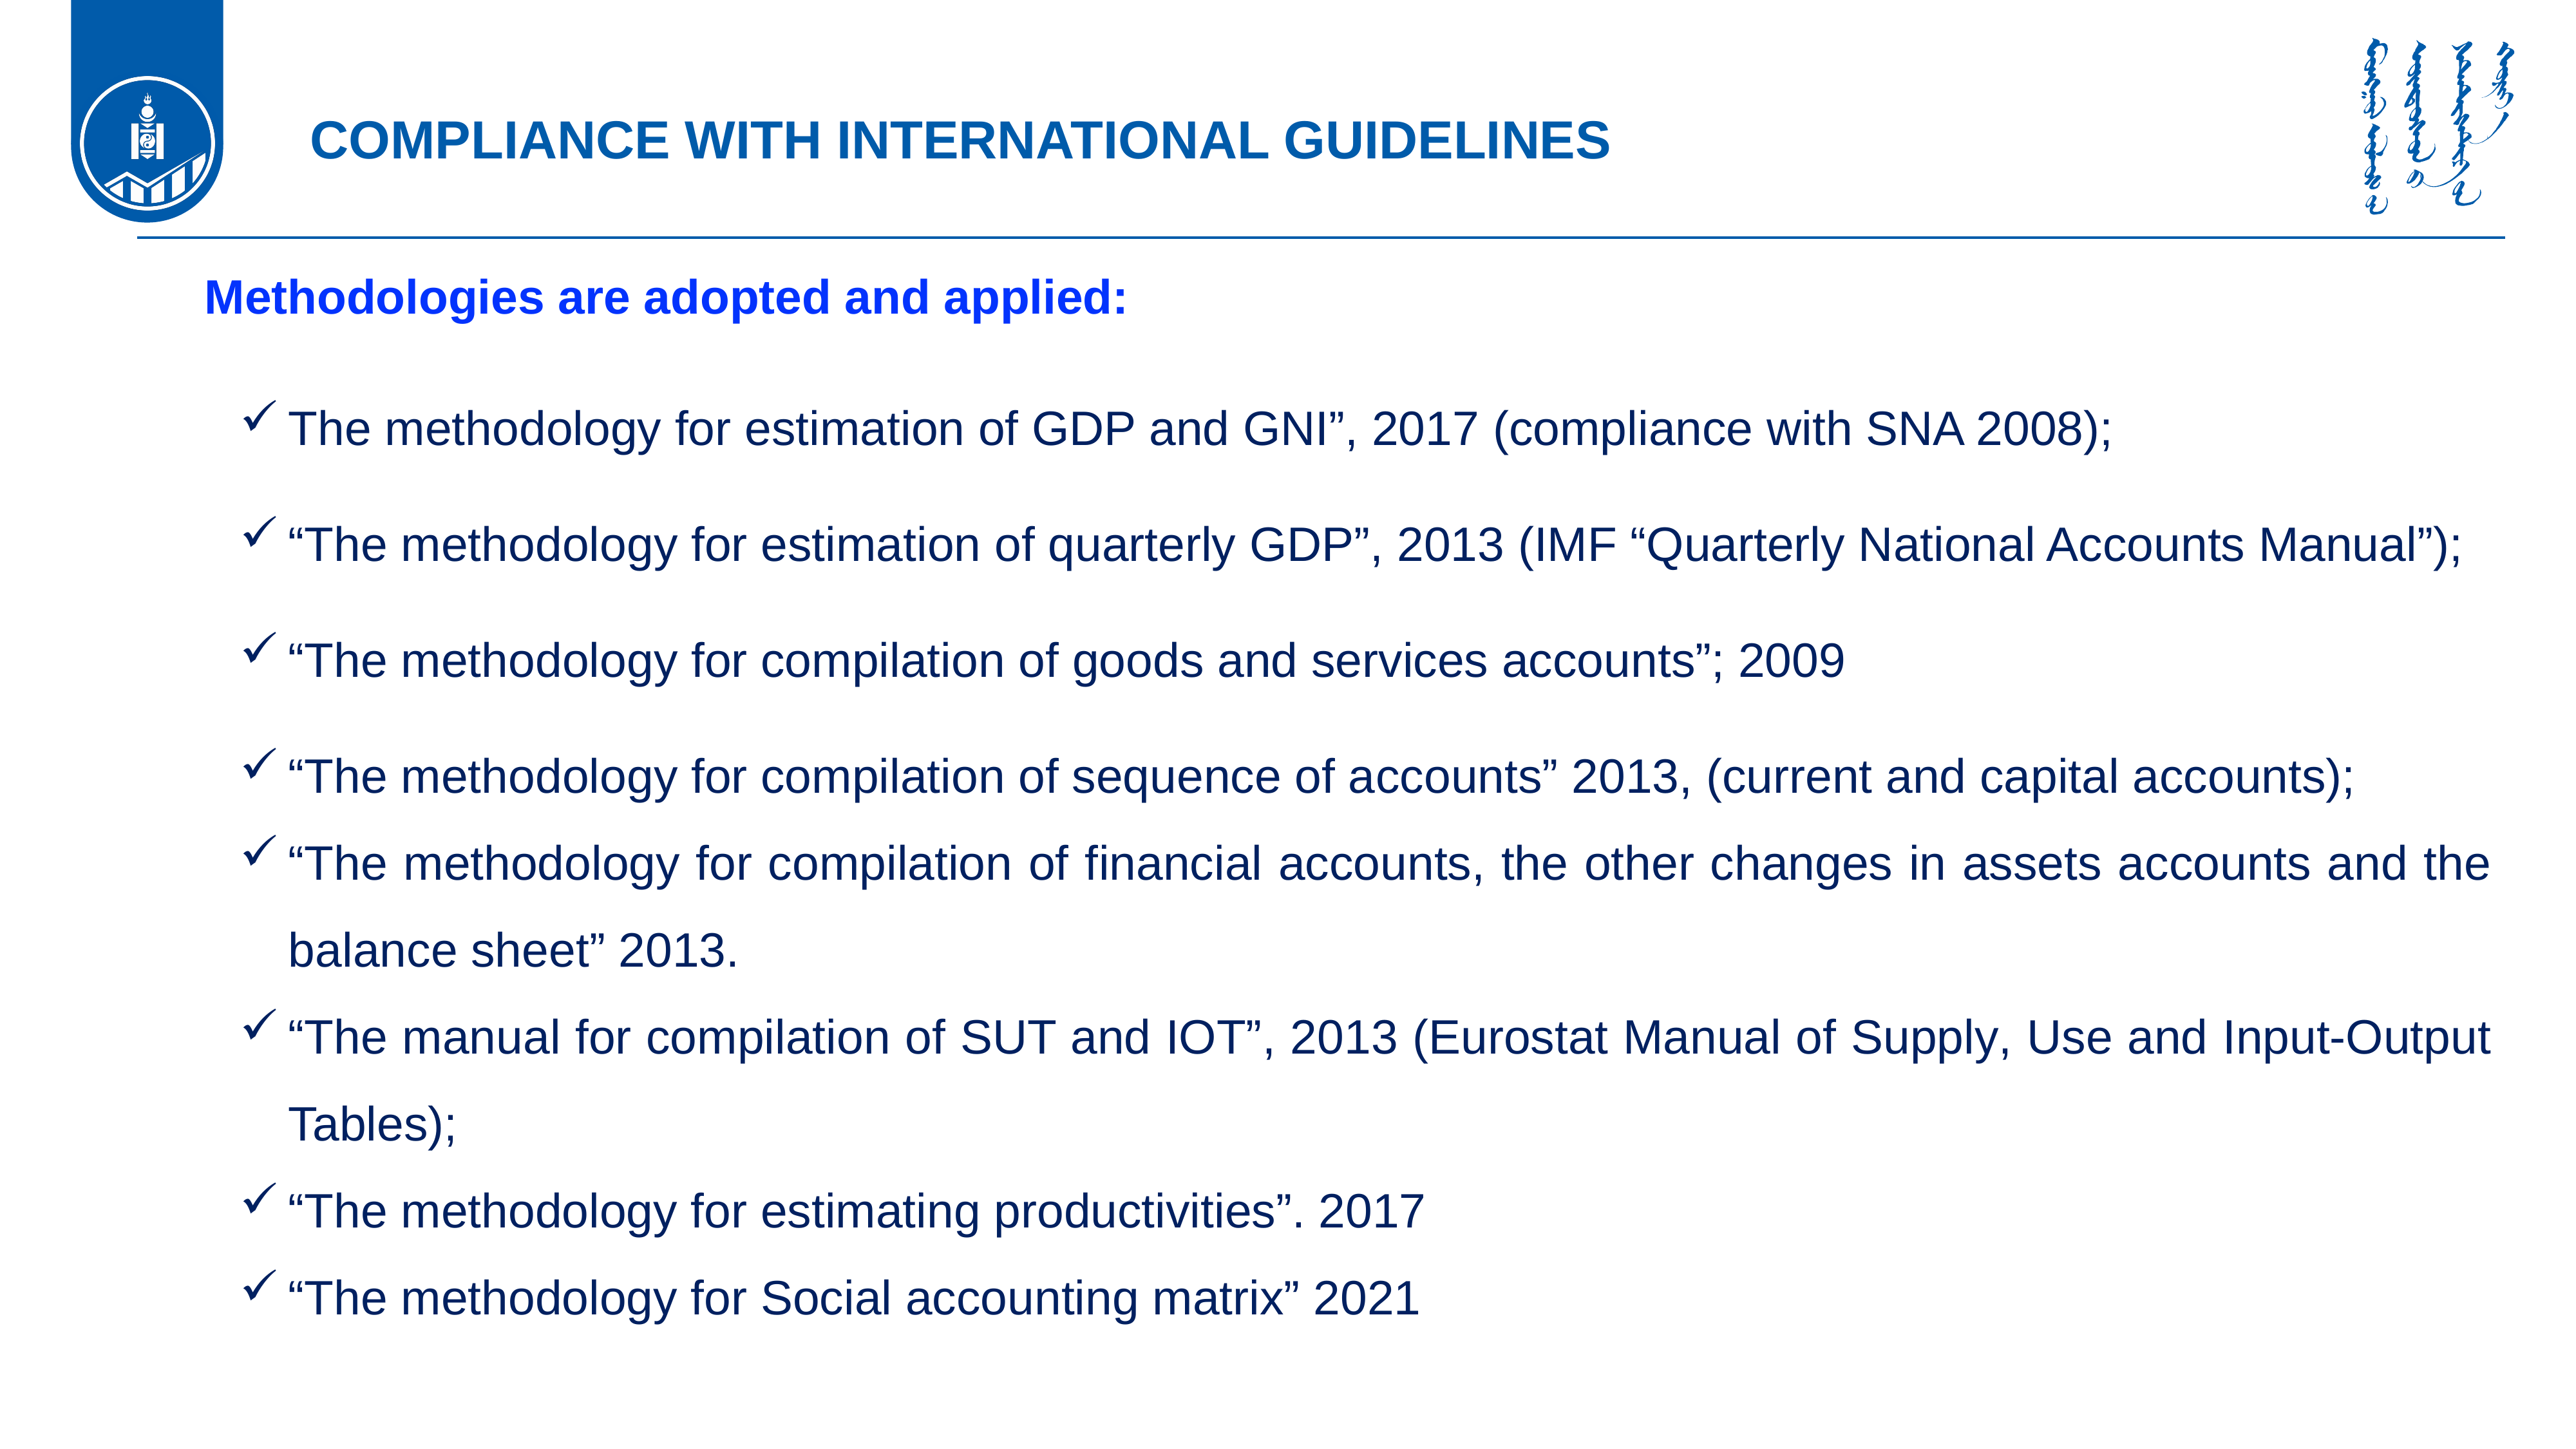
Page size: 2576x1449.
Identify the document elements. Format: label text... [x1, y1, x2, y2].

picture [80, 76, 215, 211]
text_box The methodology for estimation of GDP and GNI”, 2017 (compliance with SNA 2008); “The methodology for estimation of quarterly GDP”, 2013 (IMF “Quarterly National Accounts Manual”); “The methodology for compilation of goods and services accounts”; 2009 “The methodology for compilation of sequence of accounts” 2013, (current and capital accounts); “The methodology for compilation of financial accounts, the other changes in assets accounts and the balance sheet” 2013. “The manual for compilation of SUT and IOT”, 2013 (Eurostat Manual of Supply, Use and Input-Output Tables); “The methodology for estimating productivities”. 2017 “The methodology for Social accounting matrix” 2021 [231, 392, 2501, 1388]
text_box Methodologies are adopted and applied: [194, 261, 1484, 329]
text_box Compliance with international guidelines [310, 105, 2266, 170]
